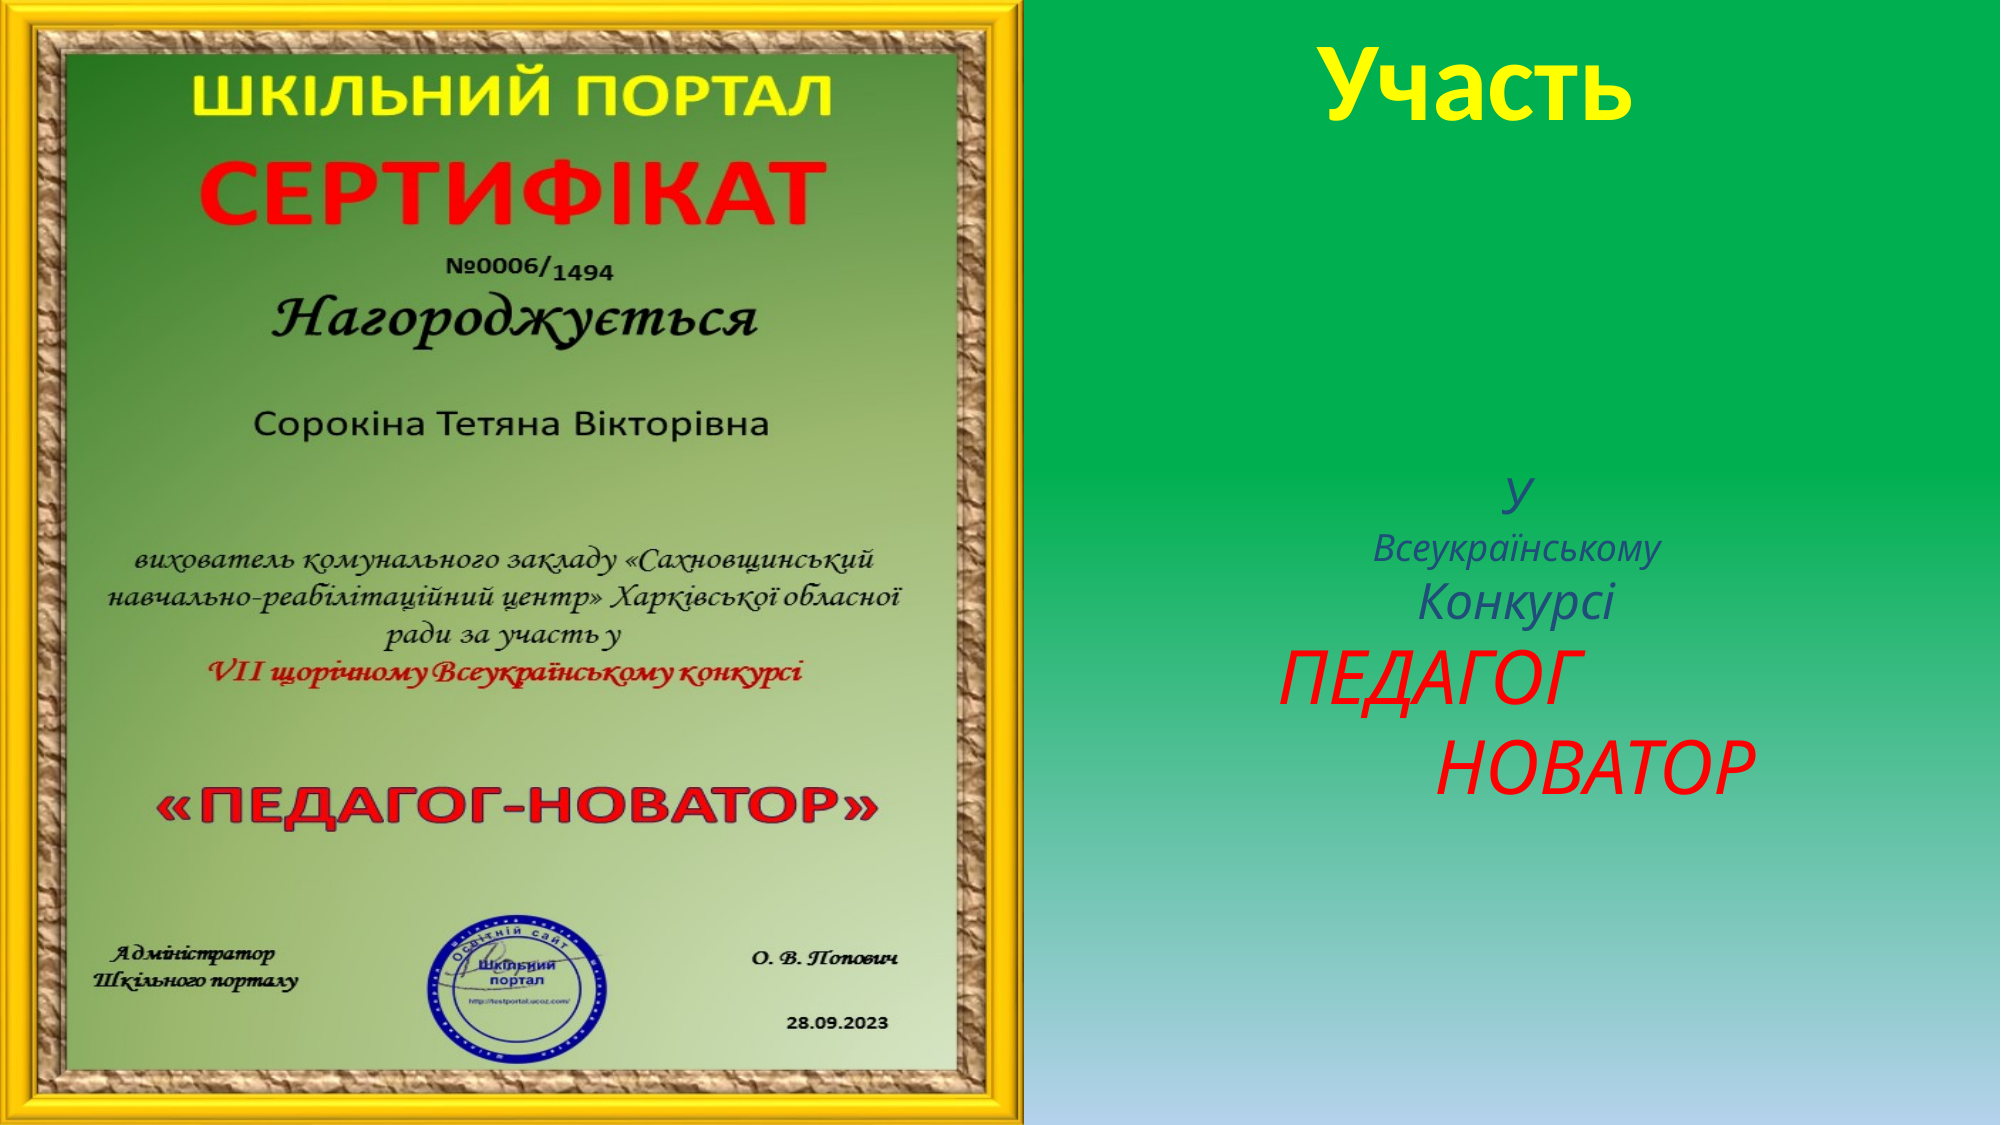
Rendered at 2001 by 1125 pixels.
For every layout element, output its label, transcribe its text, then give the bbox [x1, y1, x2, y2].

text_box Участь [1279, 0, 1673, 151]
picture [0, 0, 1024, 1125]
text_box У Всеукраїнському Конкурсі ПЕДАГОГ НОВАТОР [1262, 456, 1771, 817]
